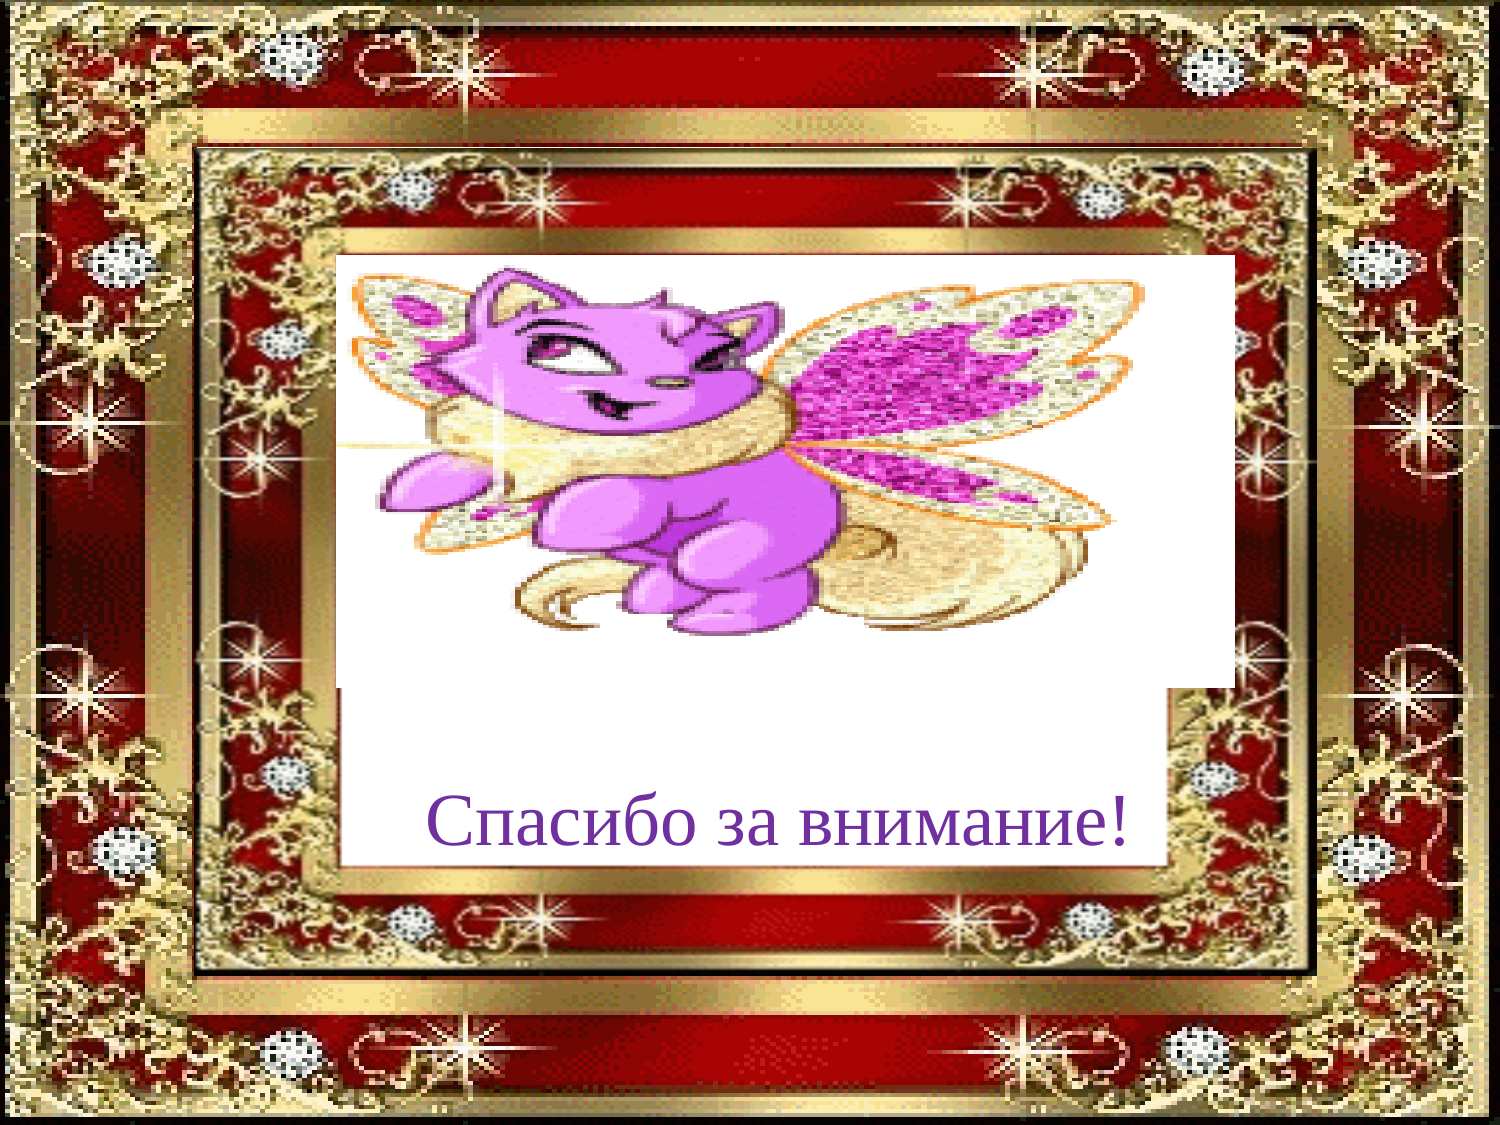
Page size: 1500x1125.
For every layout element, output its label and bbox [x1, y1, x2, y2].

list [0, 0, 1500, 1125]
picture [194, 148, 1318, 977]
